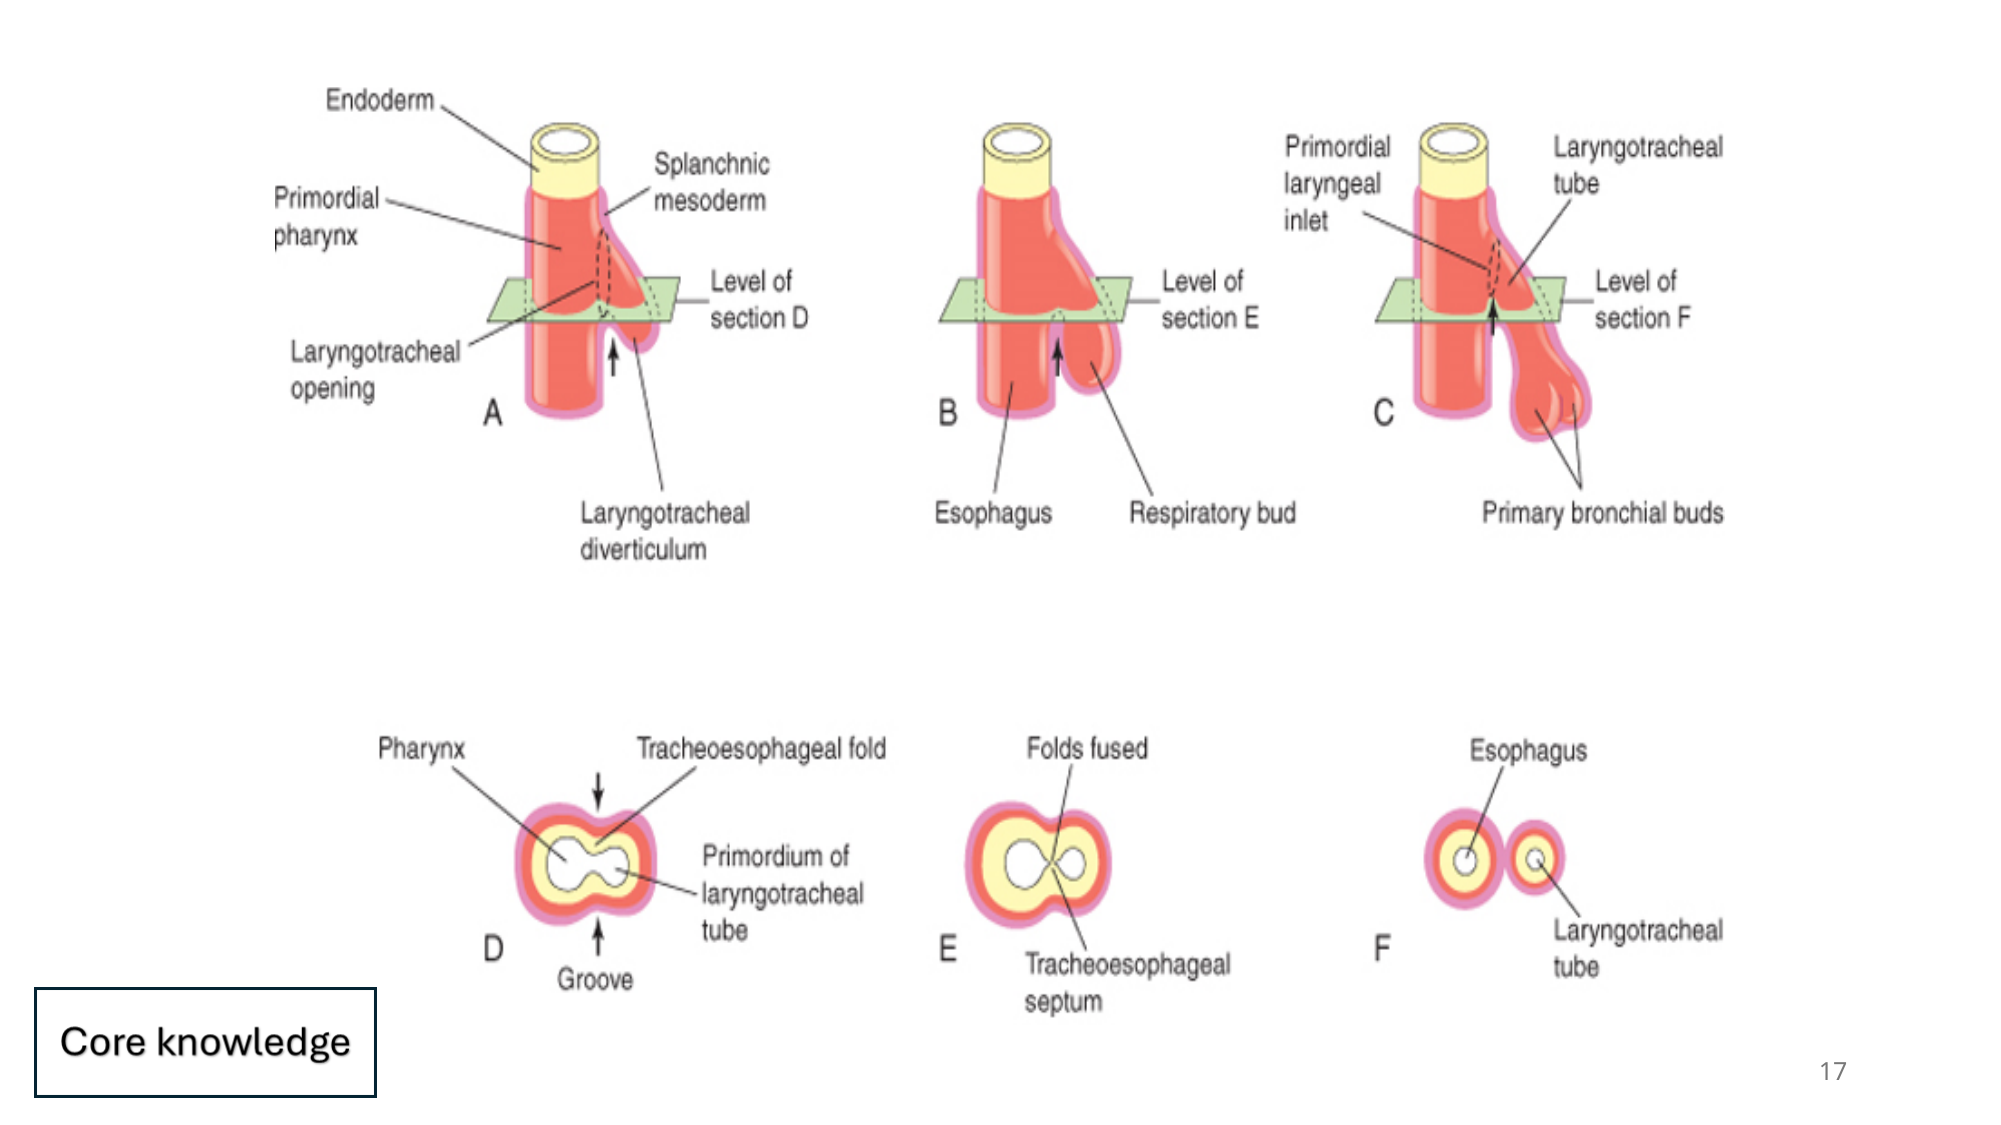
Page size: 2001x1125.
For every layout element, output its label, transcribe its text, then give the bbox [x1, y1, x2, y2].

slide_number 17 [1412, 1042, 1863, 1103]
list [274, 86, 1726, 1026]
picture [377, 987, 381, 1099]
picture [38, 991, 373, 1094]
